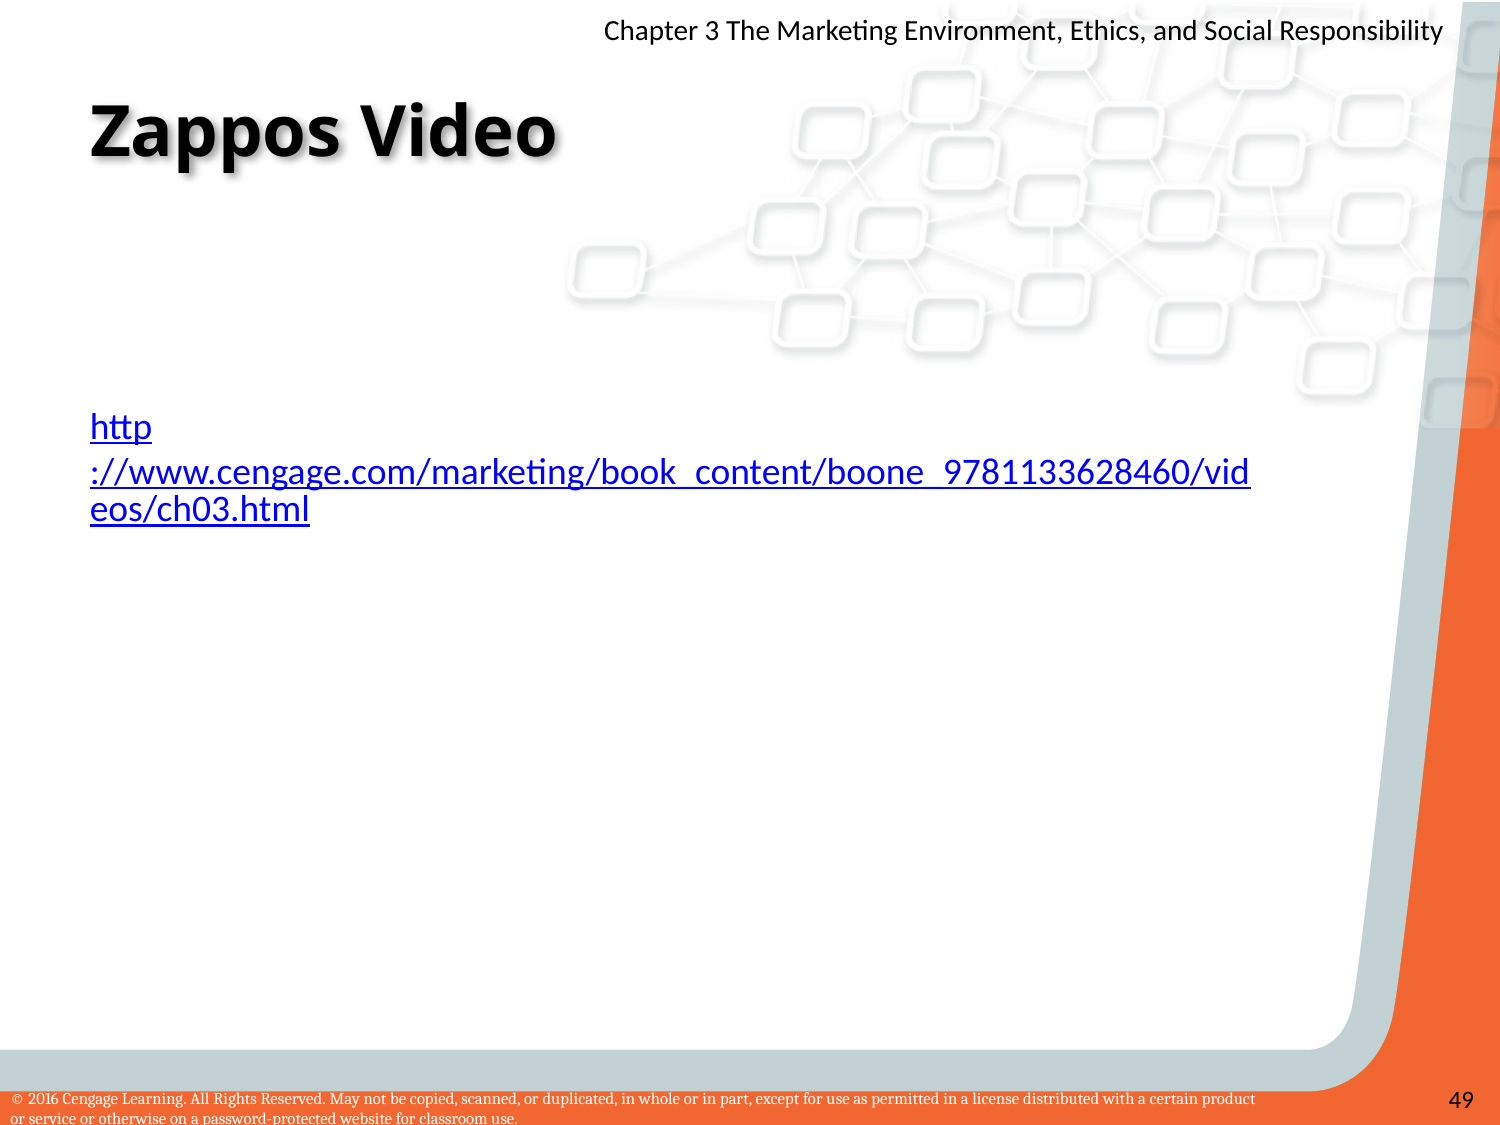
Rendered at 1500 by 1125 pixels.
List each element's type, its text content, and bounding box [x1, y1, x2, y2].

picture [0, 2, 1500, 1125]
title Zappos Video [75, 47, 1425, 208]
slide_number 49 [1139, 1068, 1490, 1125]
text_box http://www.cengage.com/marketing/book_content/boone_9781133628460/videos/ch03.html [74, 394, 1275, 544]
